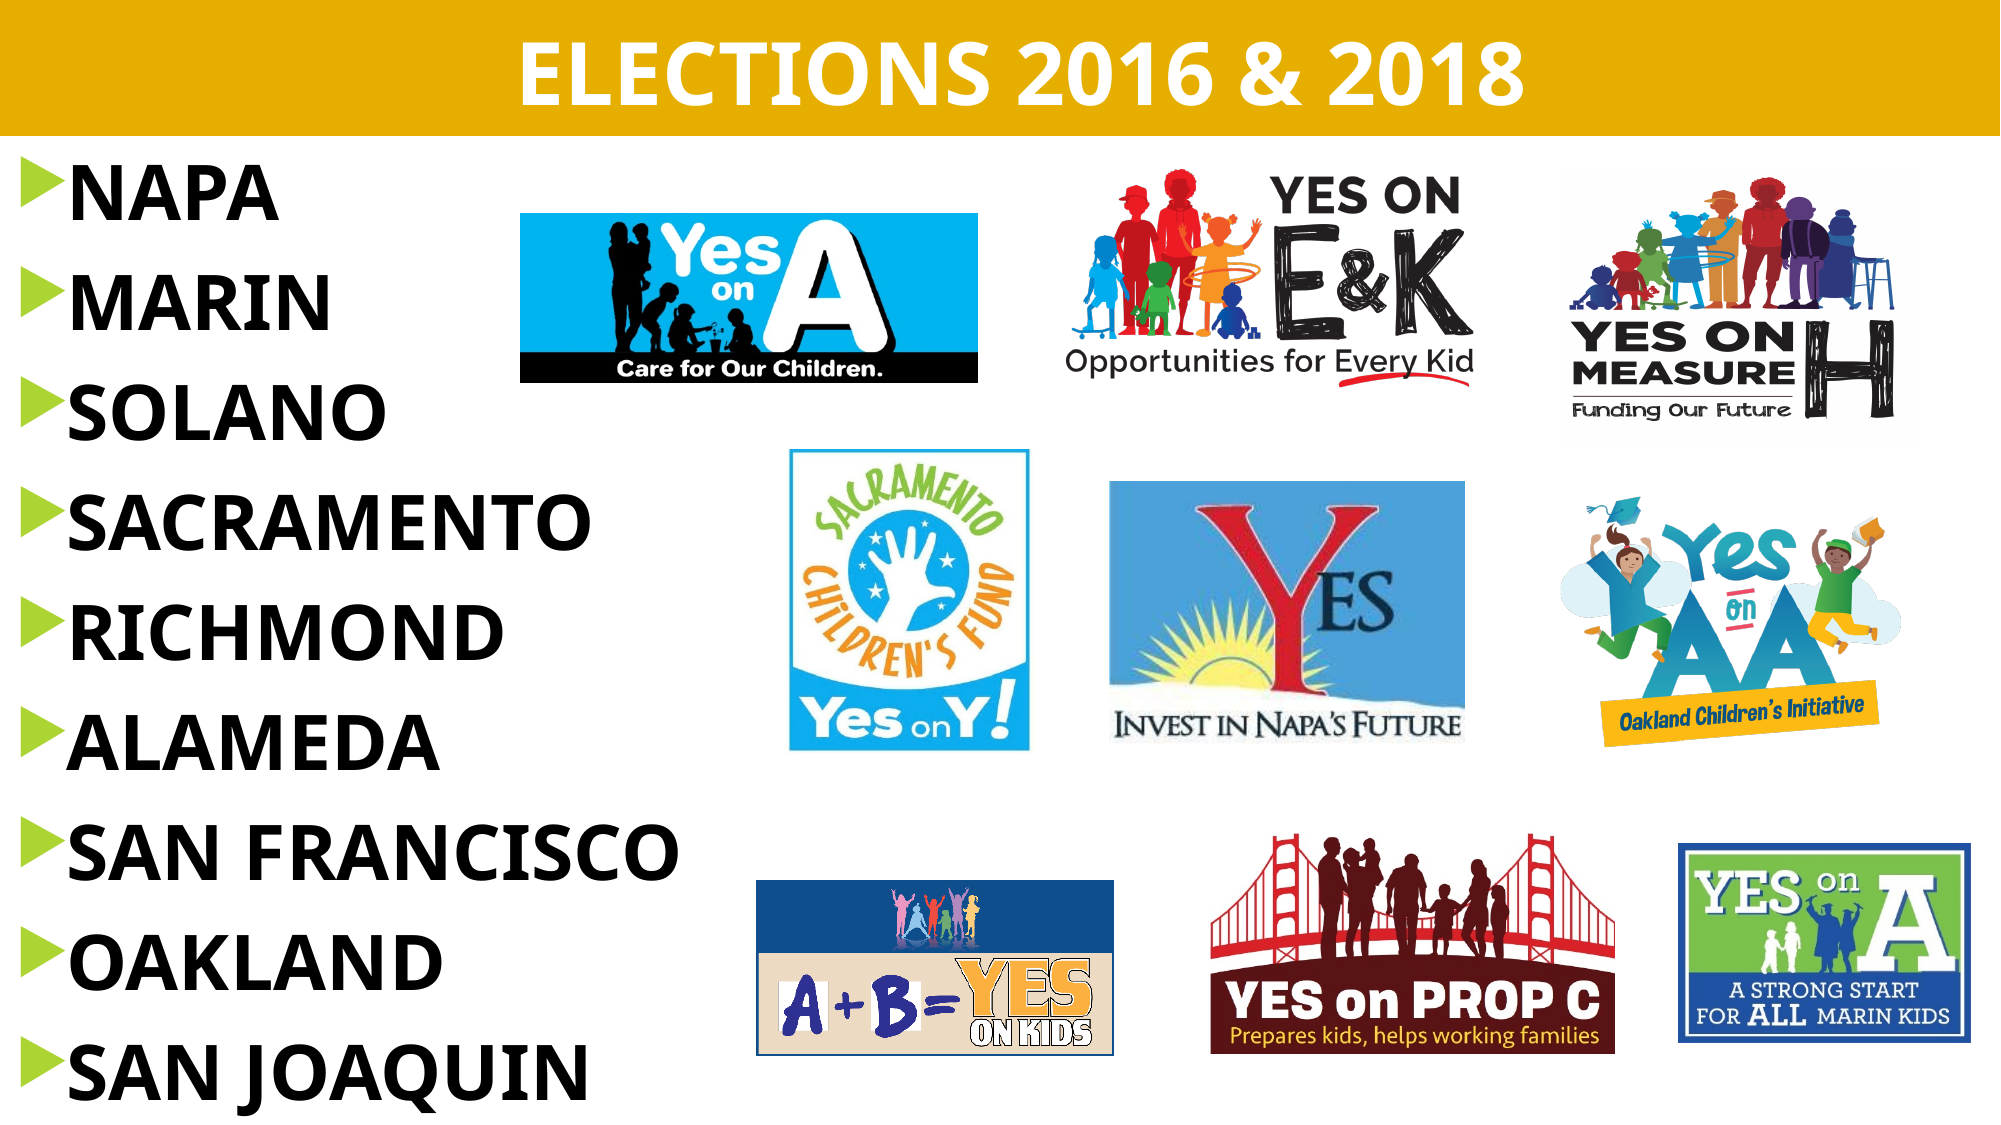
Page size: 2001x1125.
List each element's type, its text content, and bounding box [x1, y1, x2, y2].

picture [661, 223, 705, 276]
picture [1677, 842, 1972, 1043]
list NAPA MARIN SOLANO SACRAMENTO RICHMOND ALAMEDA SAN FRANCISCO OAKLAND SAN JOAQUIN [0, 136, 2000, 1125]
picture [701, 236, 741, 274]
picture [1543, 469, 1918, 774]
picture [755, 880, 1114, 1057]
picture [760, 449, 1065, 754]
picture [1063, 164, 1478, 391]
picture [520, 220, 978, 383]
picture [712, 282, 753, 300]
picture [745, 236, 780, 275]
picture [1209, 831, 1616, 1055]
picture [1109, 481, 1466, 749]
picture [1558, 167, 1918, 446]
title ELECTIONS 2016 & 2018 [0, 0, 2000, 136]
